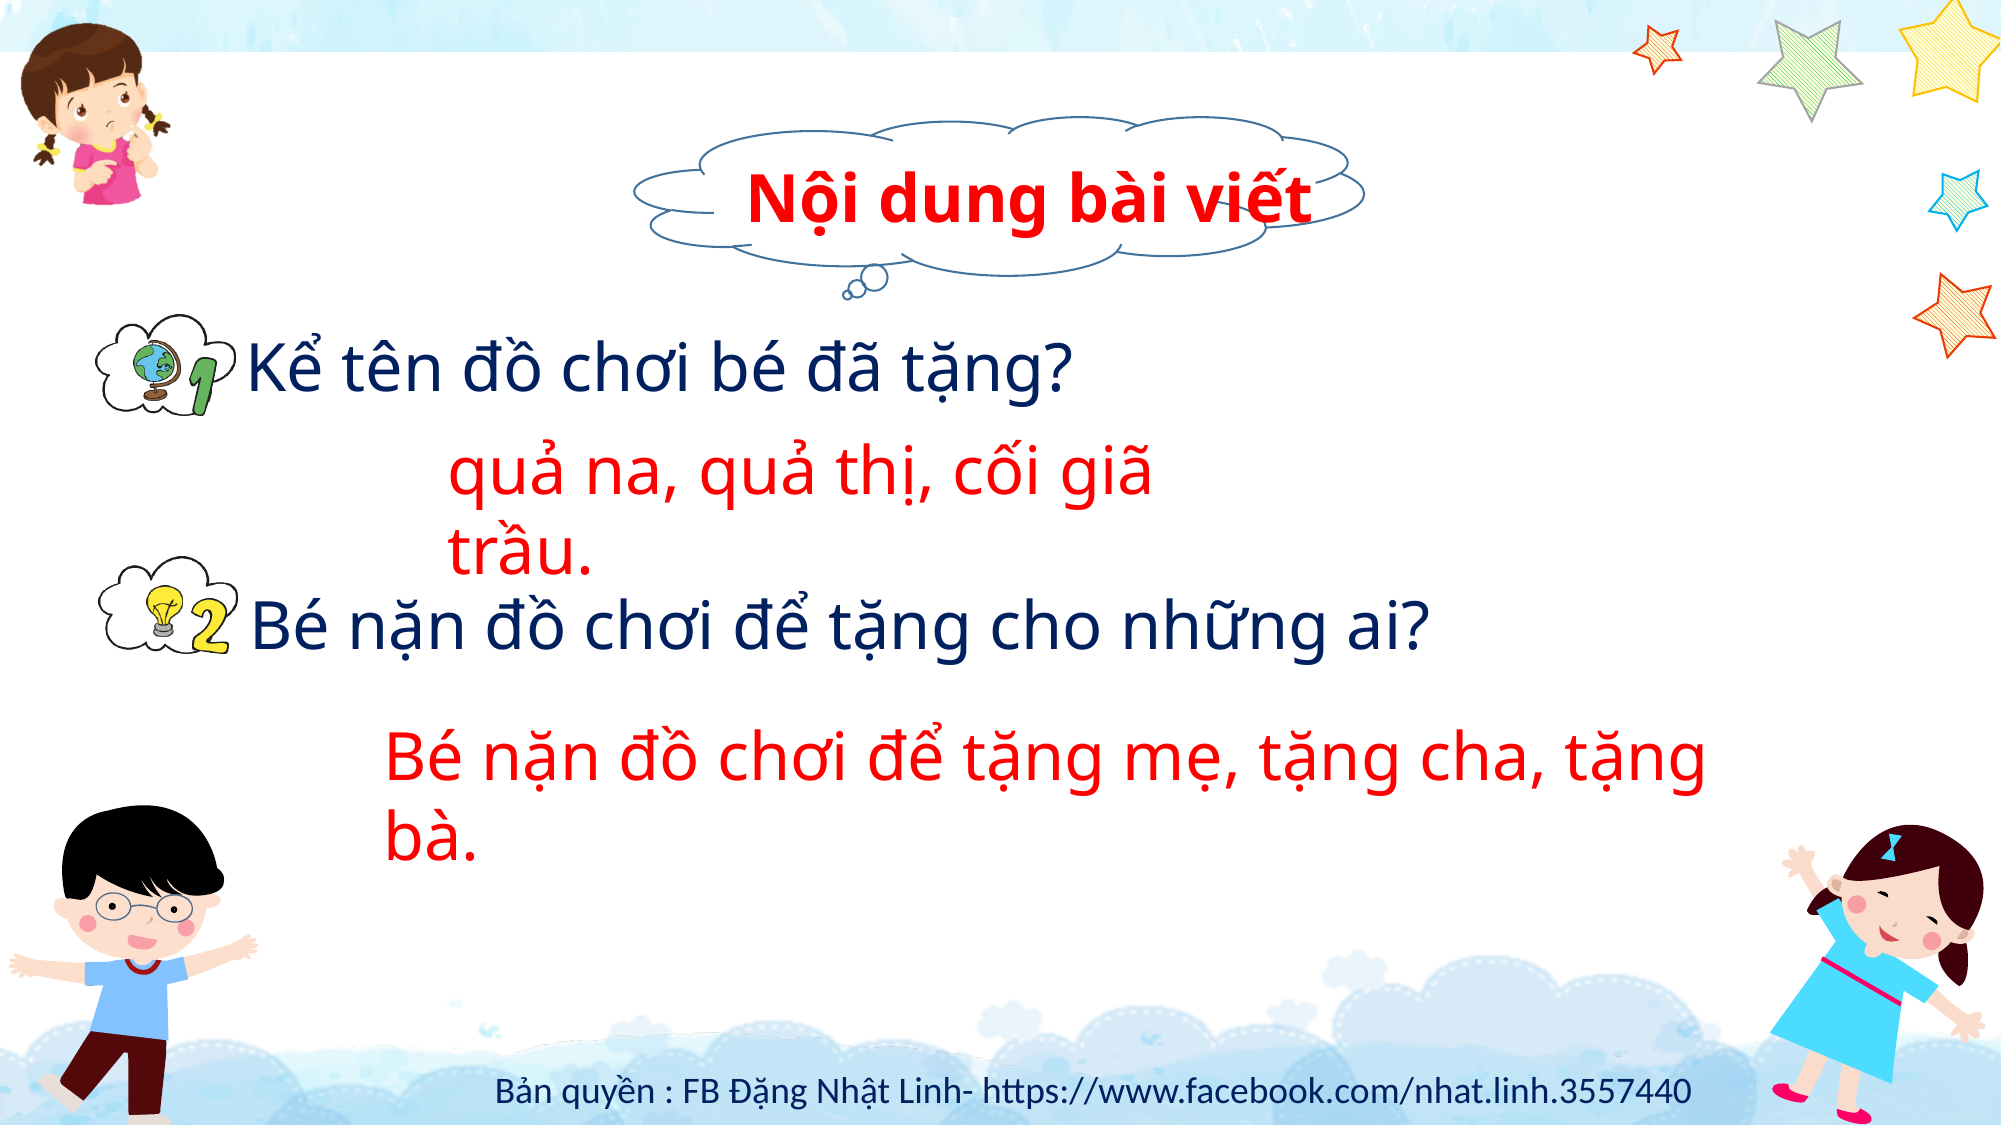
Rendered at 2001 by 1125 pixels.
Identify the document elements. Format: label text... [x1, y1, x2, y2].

text_box [1911, 52, 1994, 104]
text_box Bé nặn đồ chơi để tặng mẹ, tặng cha, tặng bà. [363, 704, 1839, 885]
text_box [94, 314, 236, 416]
text_box Kể tên đồ chơi bé đã tặng? [236, 314, 2000, 415]
picture [0, 805, 2001, 1125]
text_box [634, 116, 1364, 276]
text_box [1631, 52, 1683, 76]
text_box Bé nặn đồ chơi để tặng cho những ai? [229, 573, 1807, 674]
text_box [98, 556, 238, 654]
text_box [1756, 52, 1865, 124]
text_box quả na, quả thị, cối giã trầu. [427, 417, 1314, 573]
text_box [1927, 169, 1990, 233]
text_box [1911, 271, 1997, 360]
picture [0, 0, 2001, 214]
